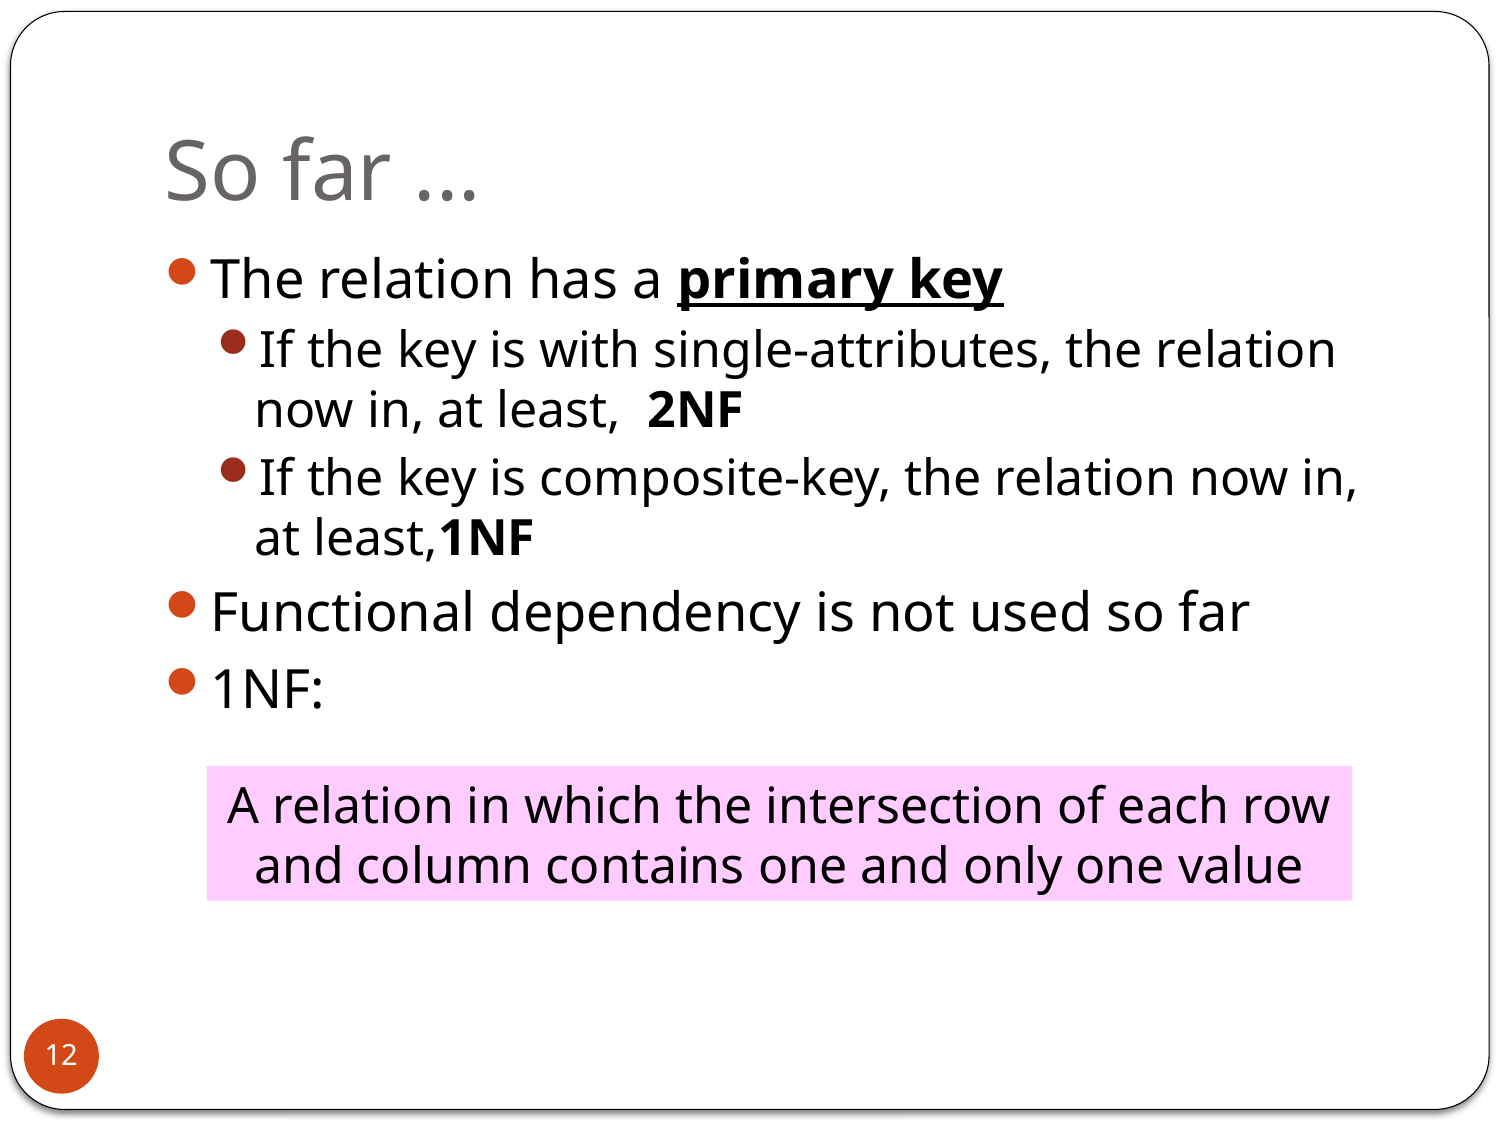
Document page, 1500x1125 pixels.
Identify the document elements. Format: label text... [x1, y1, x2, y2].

list The relation has a primary key If the key is with single-attributes, the relation now in, at least, 2NF If the key is composite-key, the relation now in, at least,1NF Functional dependency is not used so far 1NF: [150, 237, 1425, 988]
text_box A relation in which the intersection of each row and column contains one and only one value [206, 765, 1353, 901]
title So far ... [150, 45, 1425, 233]
slide_number 12 [23, 1018, 99, 1094]
